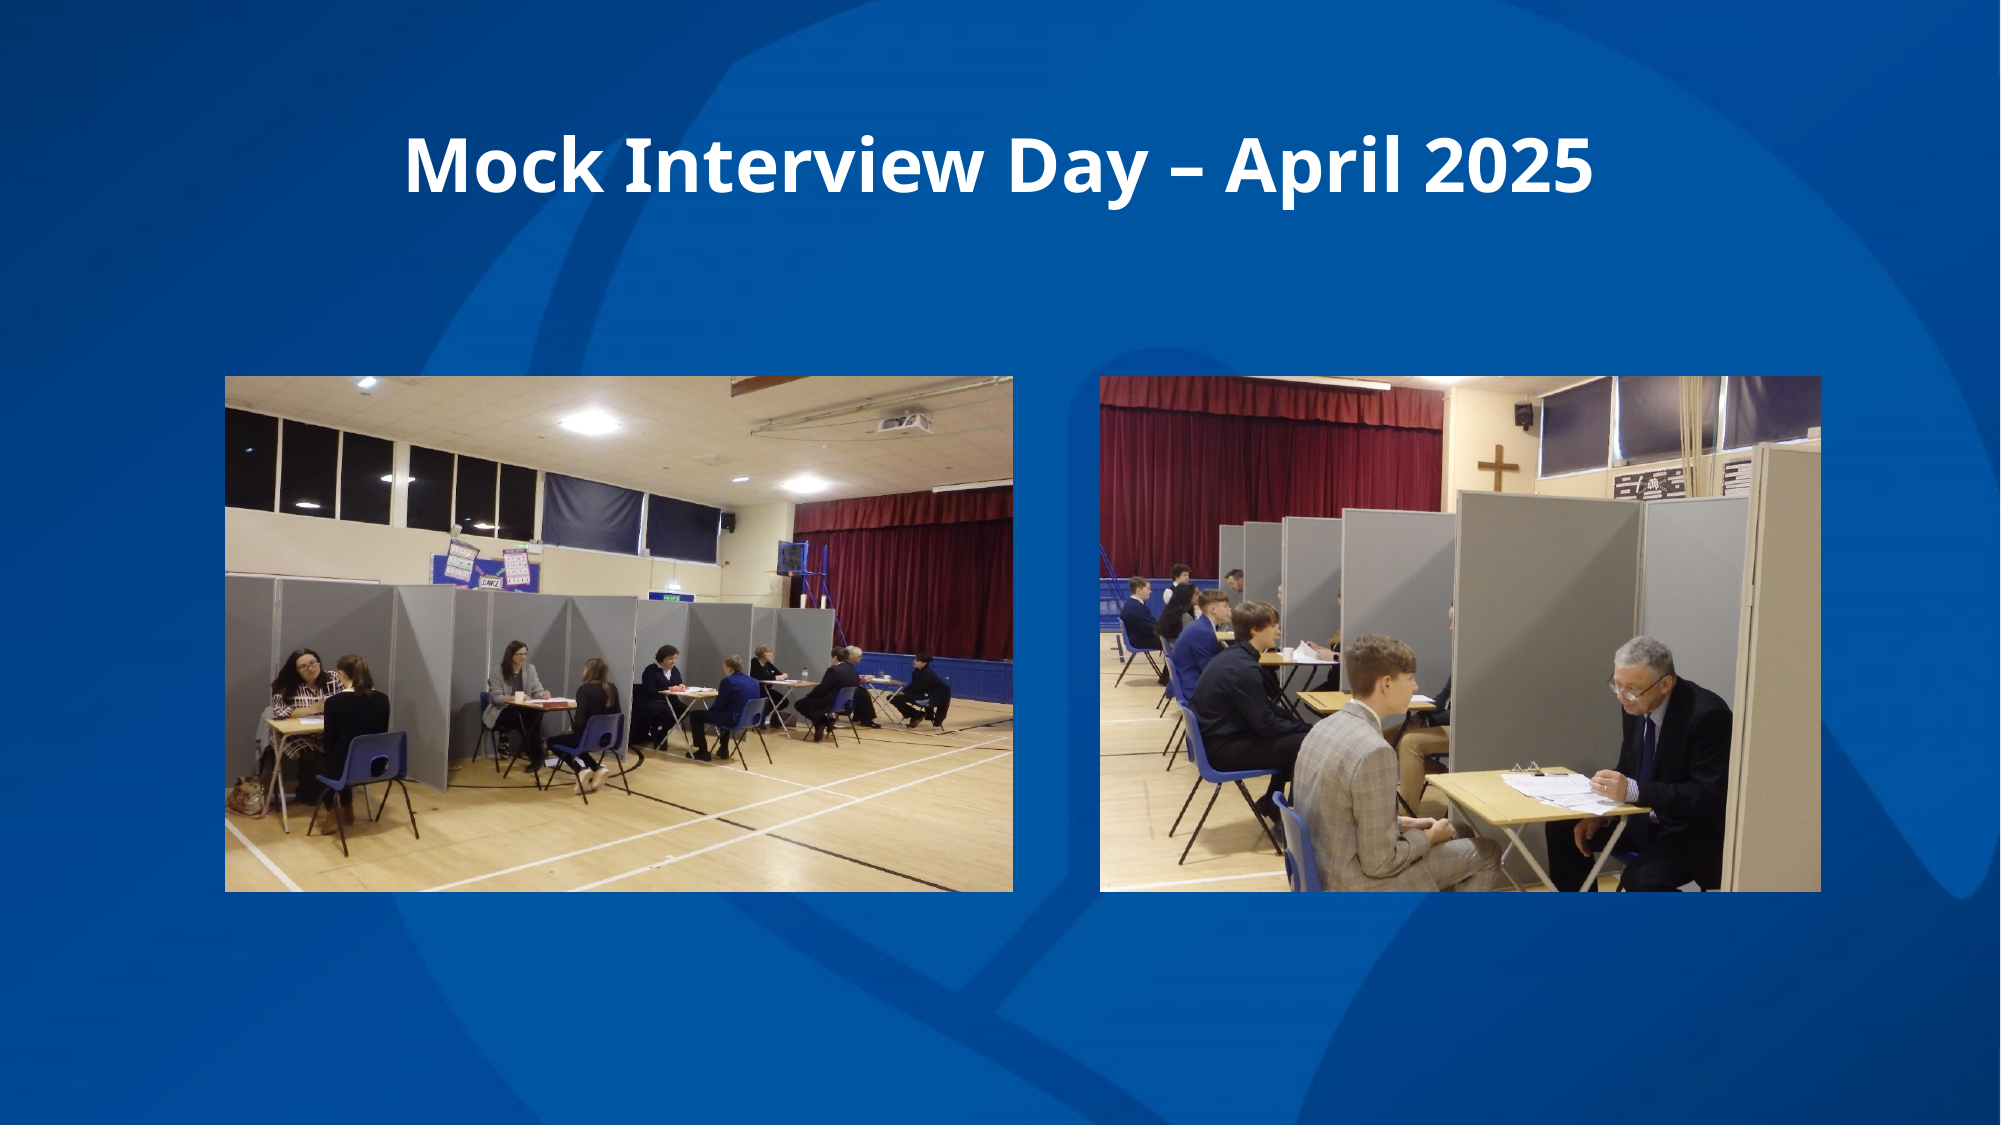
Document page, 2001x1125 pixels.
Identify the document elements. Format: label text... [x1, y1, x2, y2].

picture [0, 0, 2001, 1125]
title Mock Interview Day – April 2025 [137, 59, 1863, 278]
list [137, 299, 1863, 1014]
